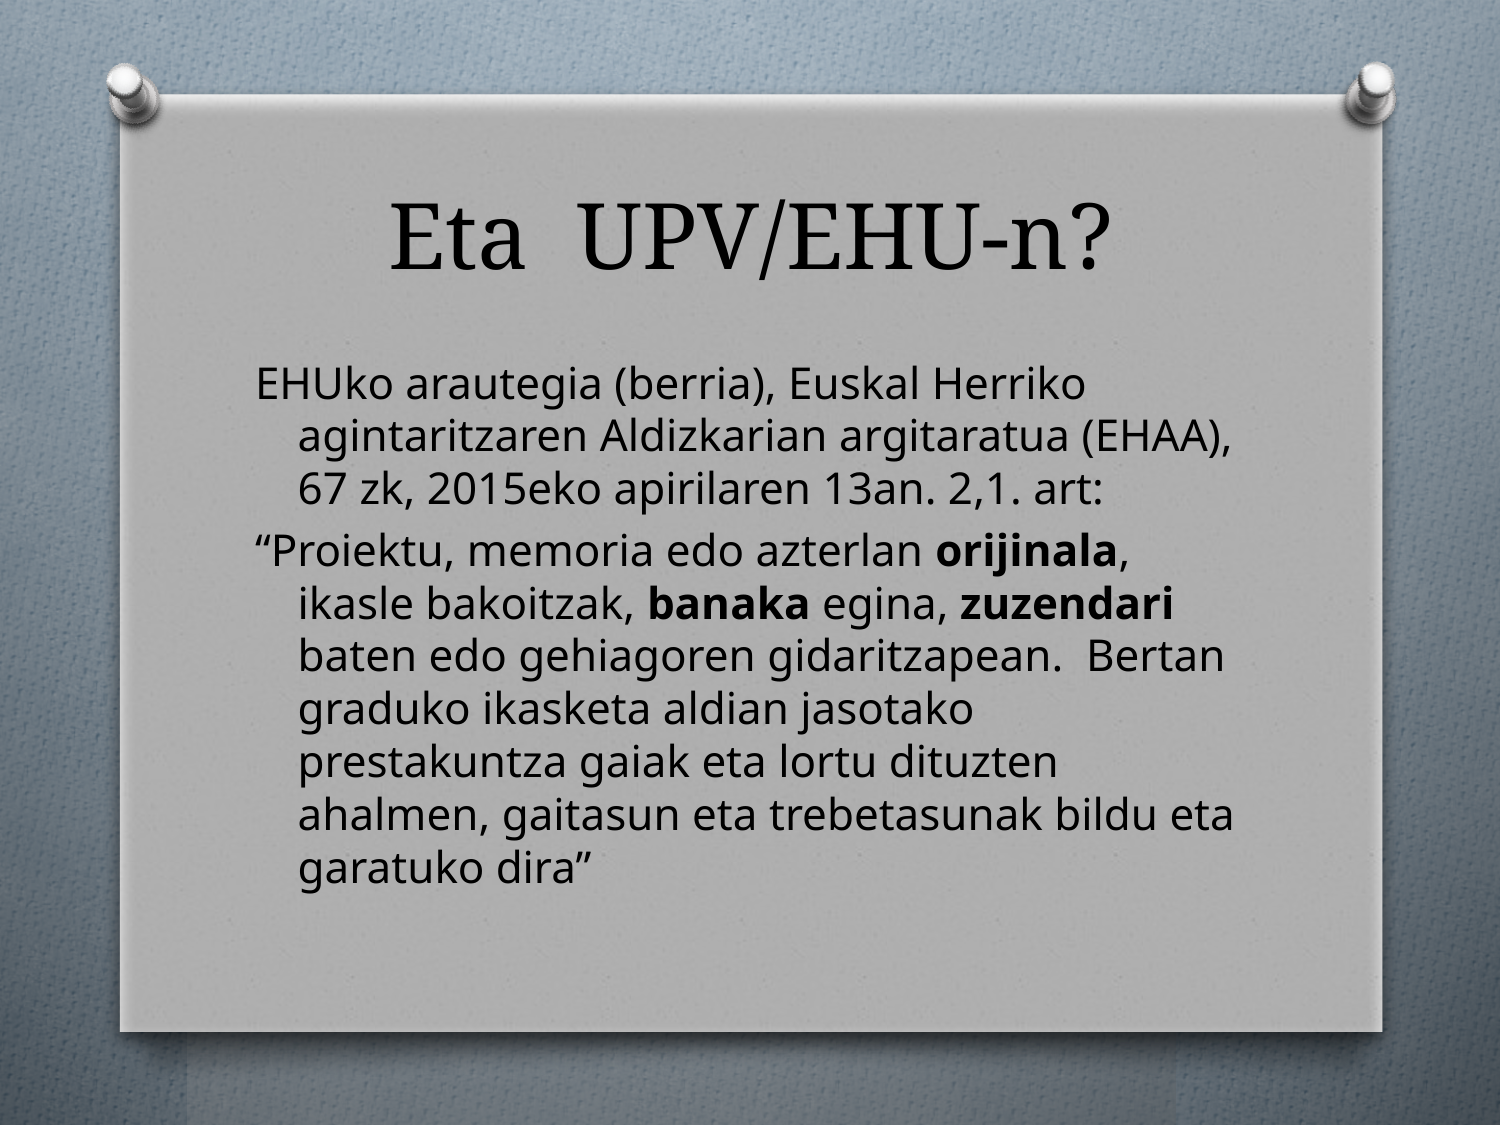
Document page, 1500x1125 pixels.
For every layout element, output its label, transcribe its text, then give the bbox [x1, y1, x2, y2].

title Eta UPV/EHU-n? [179, 134, 1323, 332]
picture [1317, 35, 1439, 156]
list EHUko arautegia (berria), Euskal Herriko agintaritzaren Aldizkarian argitaratua (EHAA), 67 zk, 2015eko apirilaren 13an. 2,1. art: “Proiektu, memoria edo azterlan orijinala, ikasle bakoitzak, banaka egina, zuzendari baten edo gehiagoren gidaritzapean. Bertan graduko ikasketa aldian jasotako prestakuntza gaiak eta lortu dituzten ahalmen, gaitasun eta trebetasunak bildu eta garatuko dira” [240, 347, 1257, 939]
picture [75, 29, 198, 153]
